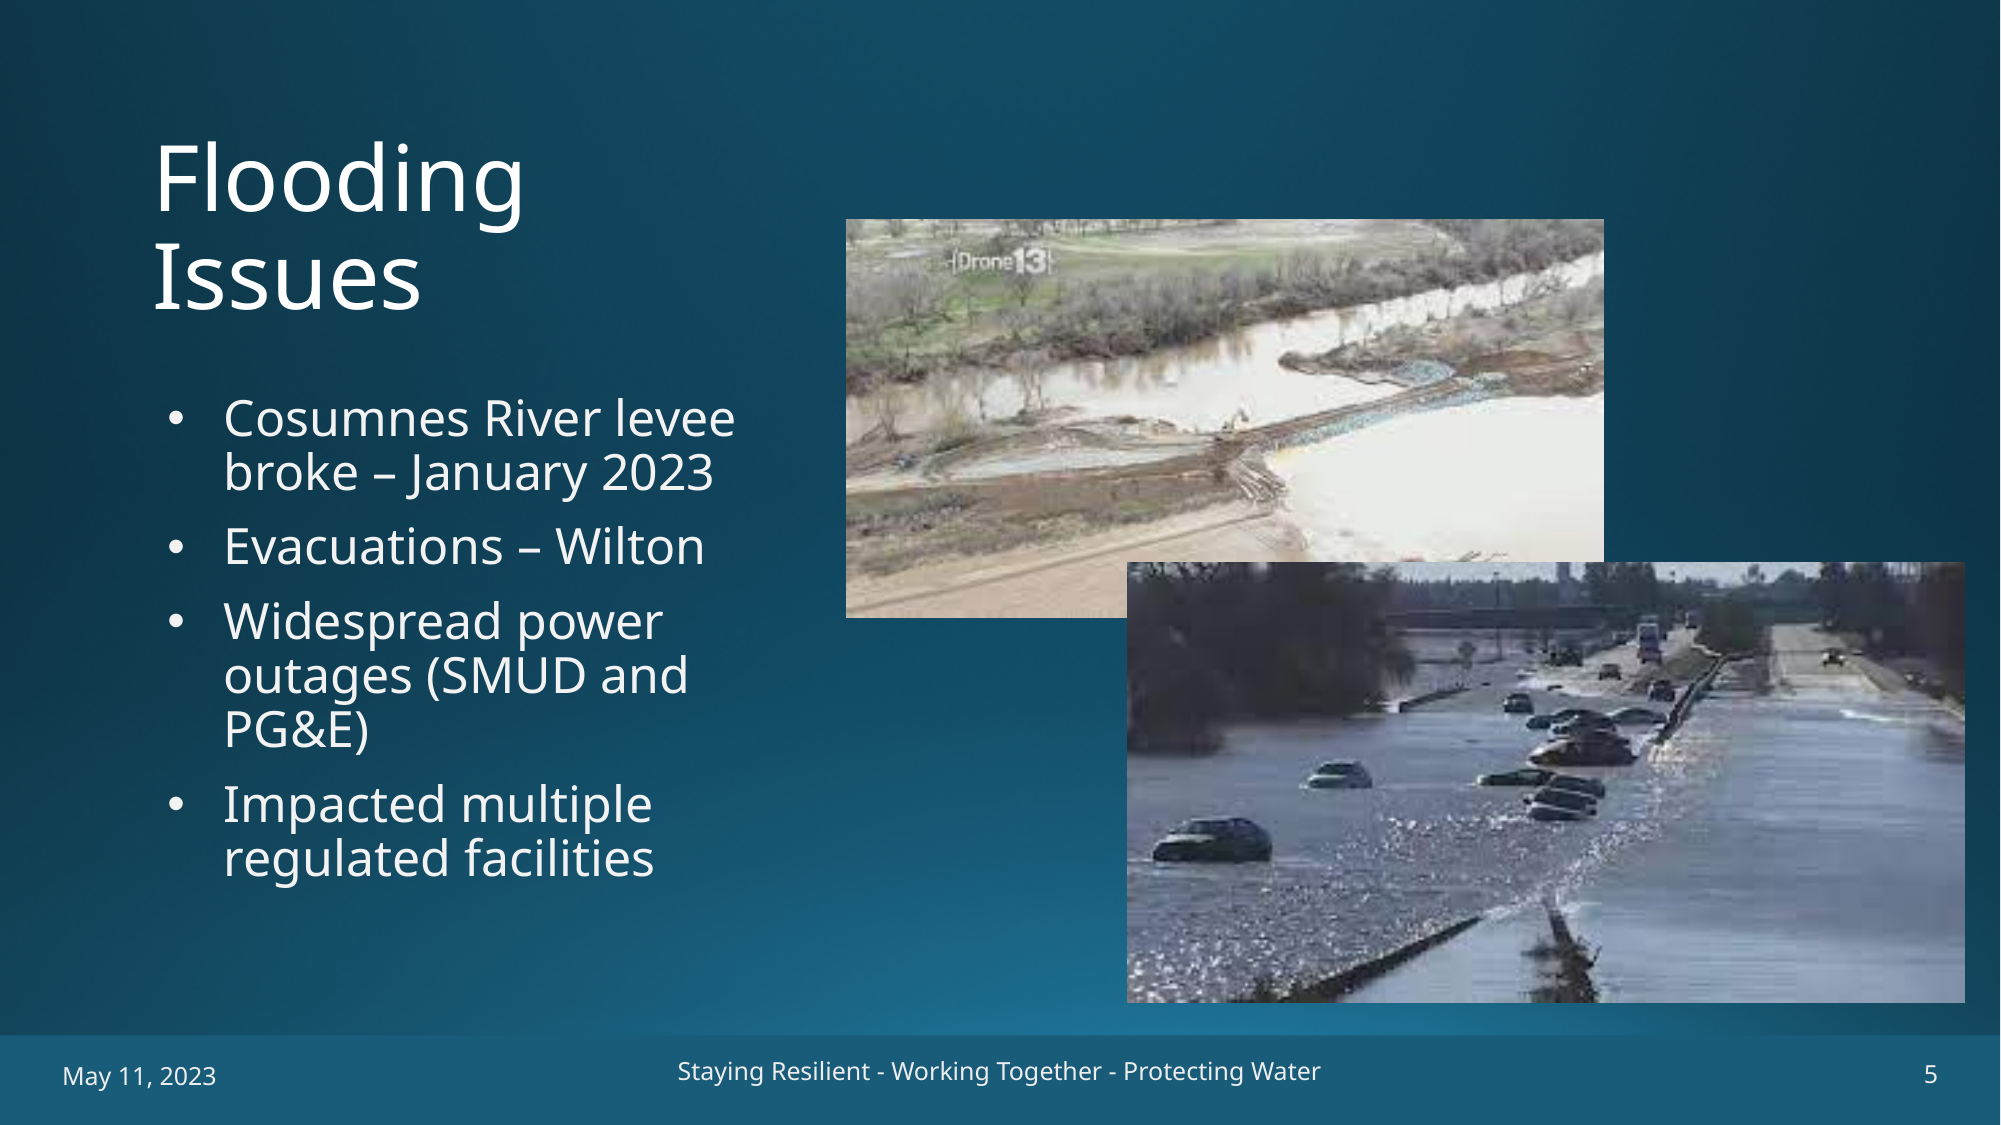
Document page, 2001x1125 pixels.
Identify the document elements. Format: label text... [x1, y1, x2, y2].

list Cosumnes River levee broke – January 2023 Evacuations – Wilton Widespread power outages (SMUD and PG&E) Impacted multiple regulated facilities [152, 385, 816, 1011]
footer Staying Resilient - Working Together - Protecting Water [662, 1042, 1338, 1103]
slide_number 5 [1503, 1045, 1953, 1106]
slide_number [47, 1045, 497, 1106]
title Flooding Issues [137, 75, 783, 338]
picture [0, 0, 2001, 1125]
